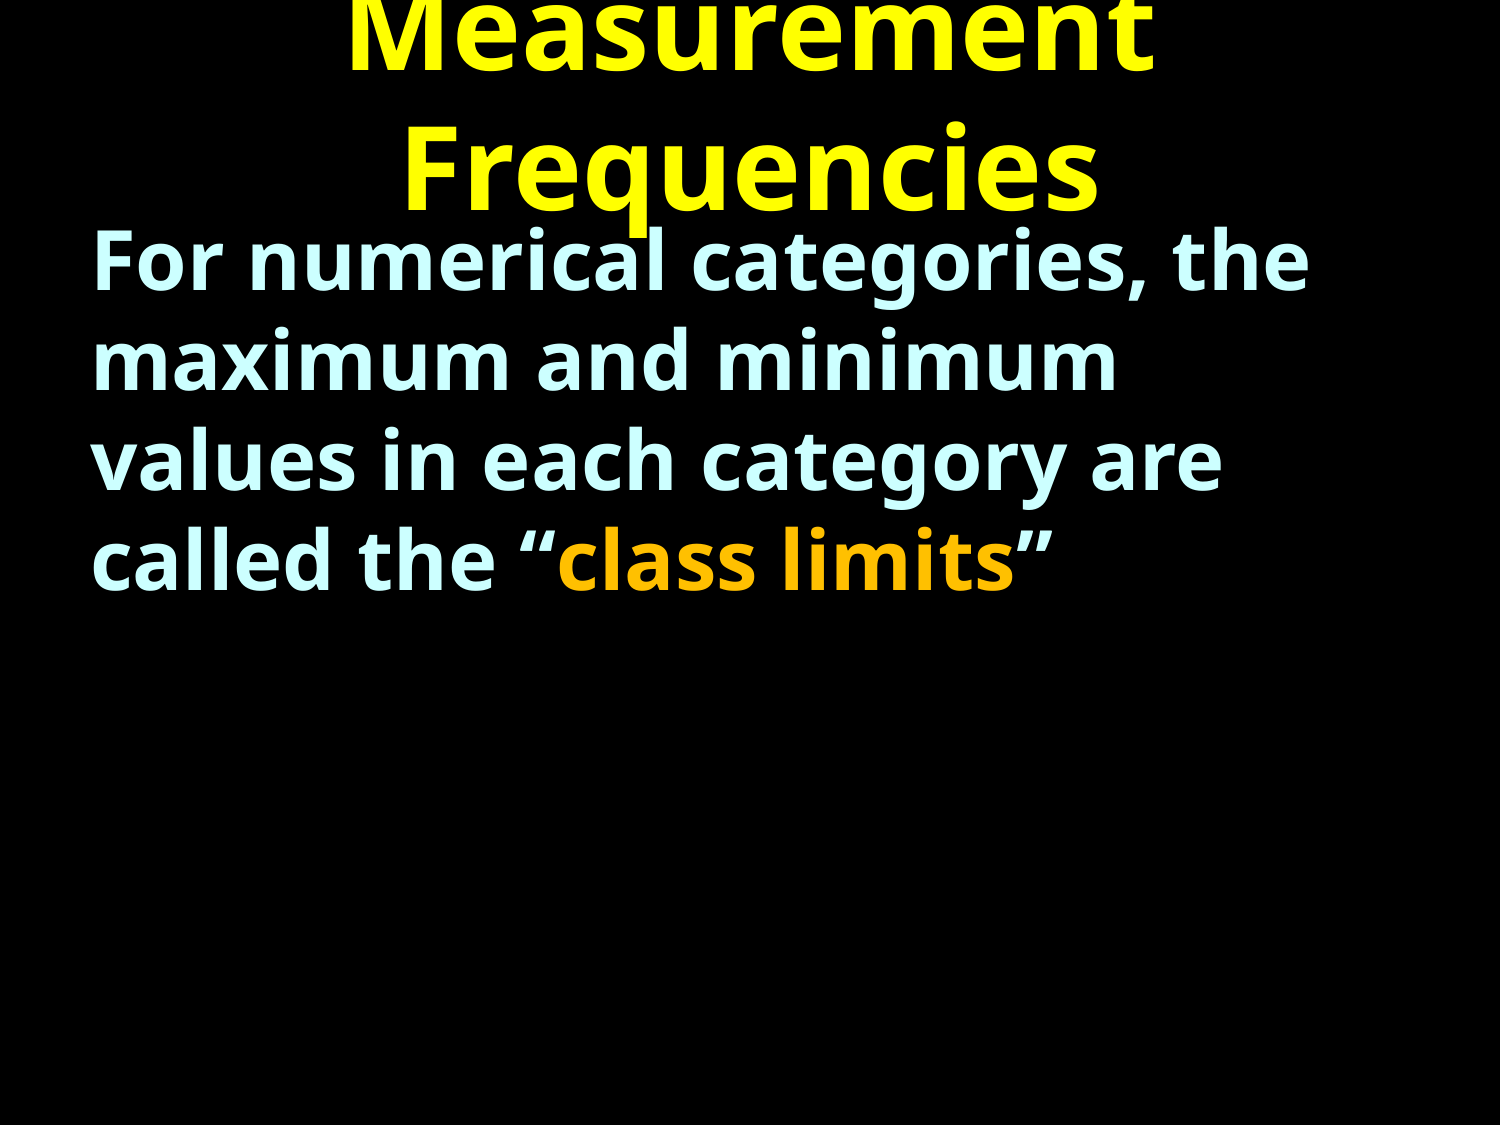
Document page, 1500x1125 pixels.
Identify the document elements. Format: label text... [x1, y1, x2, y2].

title Measurement Frequencies [0, 0, 1500, 188]
list For numerical categories, the maximum and minimum values in each category are called the “class limits” [75, 200, 1425, 1125]
